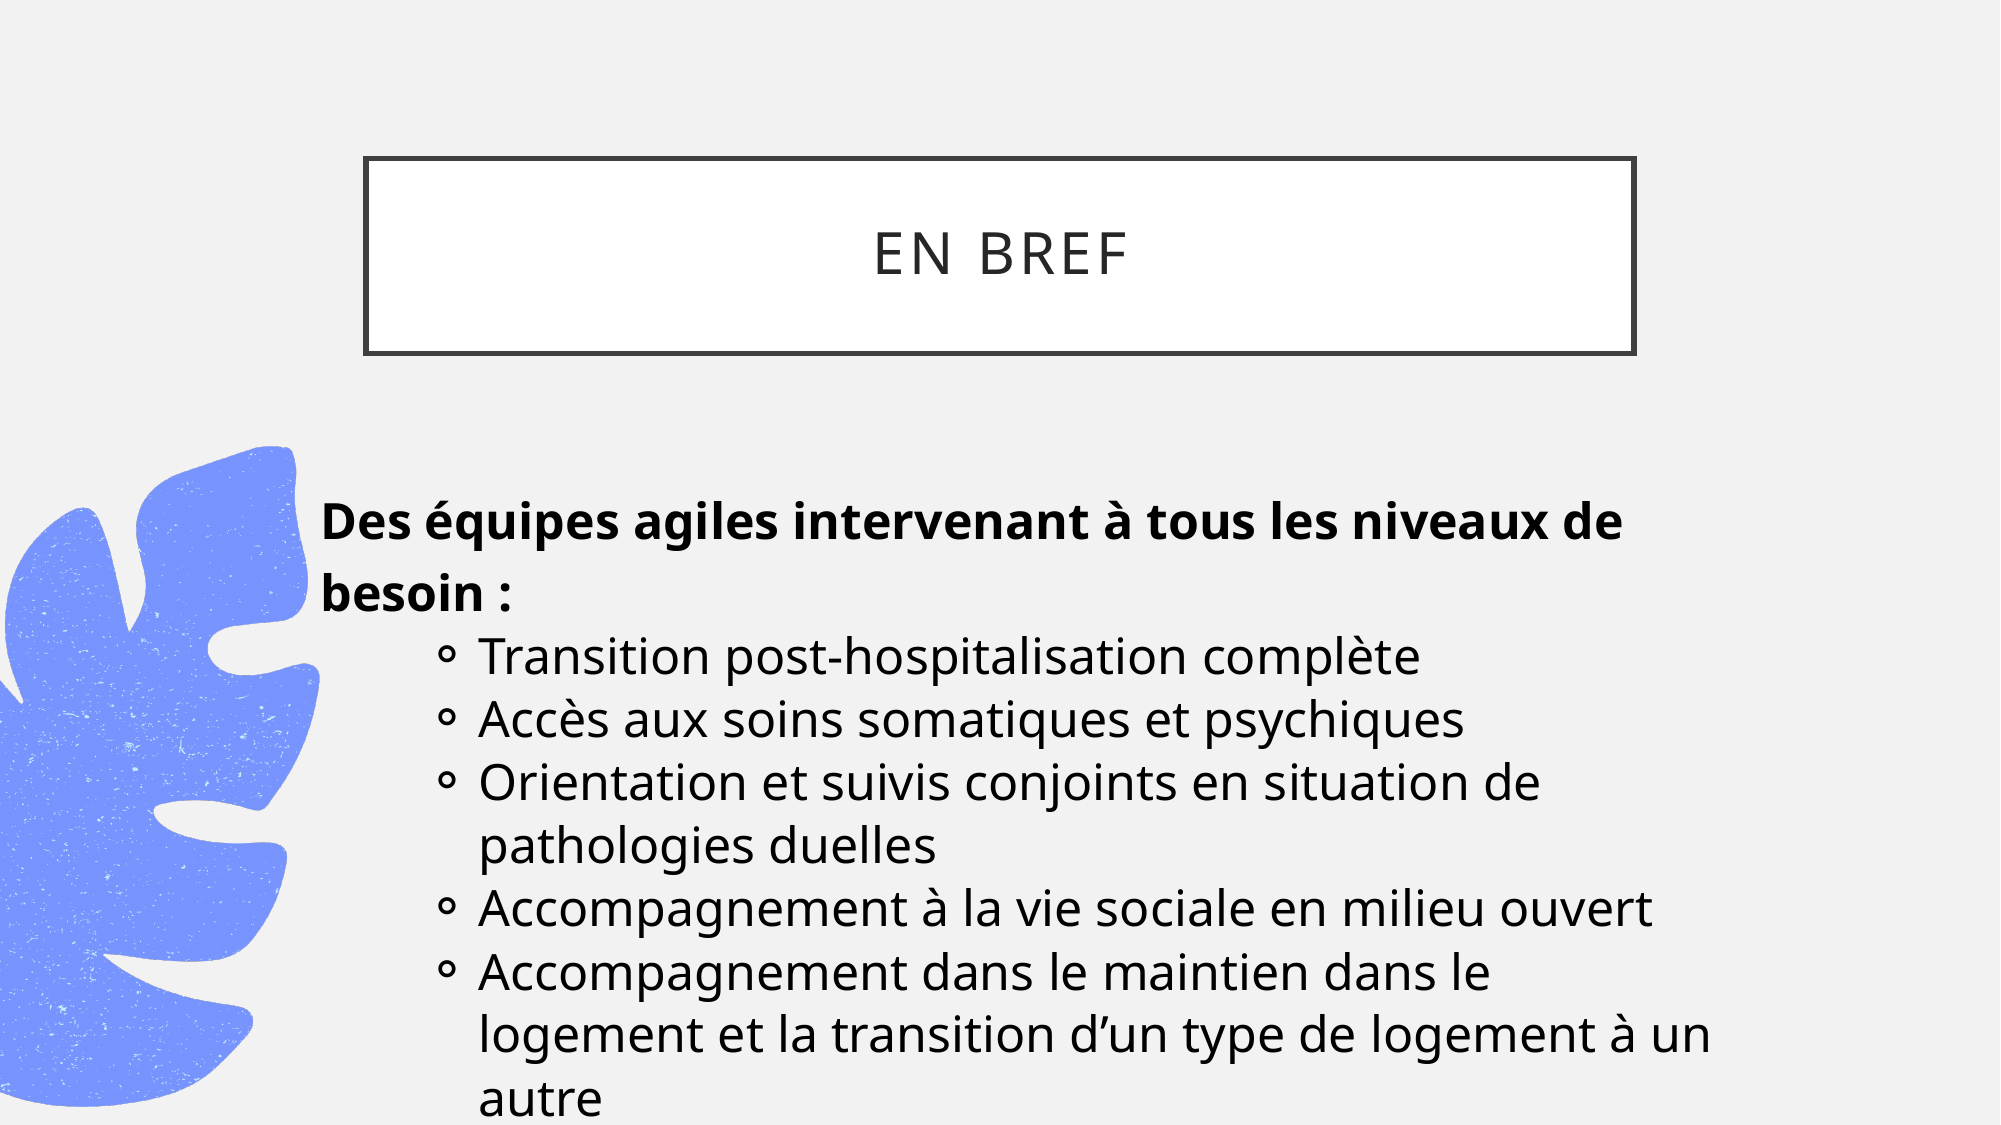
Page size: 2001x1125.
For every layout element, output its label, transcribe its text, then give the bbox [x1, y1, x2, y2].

text_box Des équipes agiles intervenant à tous les niveaux de besoin : Transition post-hospitalisation complète Accès aux soins somatiques et psychiques Orientation et suivis conjoints en situation de pathologies duelles Accompagnement à la vie sociale en milieu ouvert Accompagnement dans le maintien dans le logement et la transition d’un type de logement à un autre [320, 405, 1724, 1125]
text_box [0, 445, 321, 1108]
title EN BREF [363, 156, 1637, 356]
